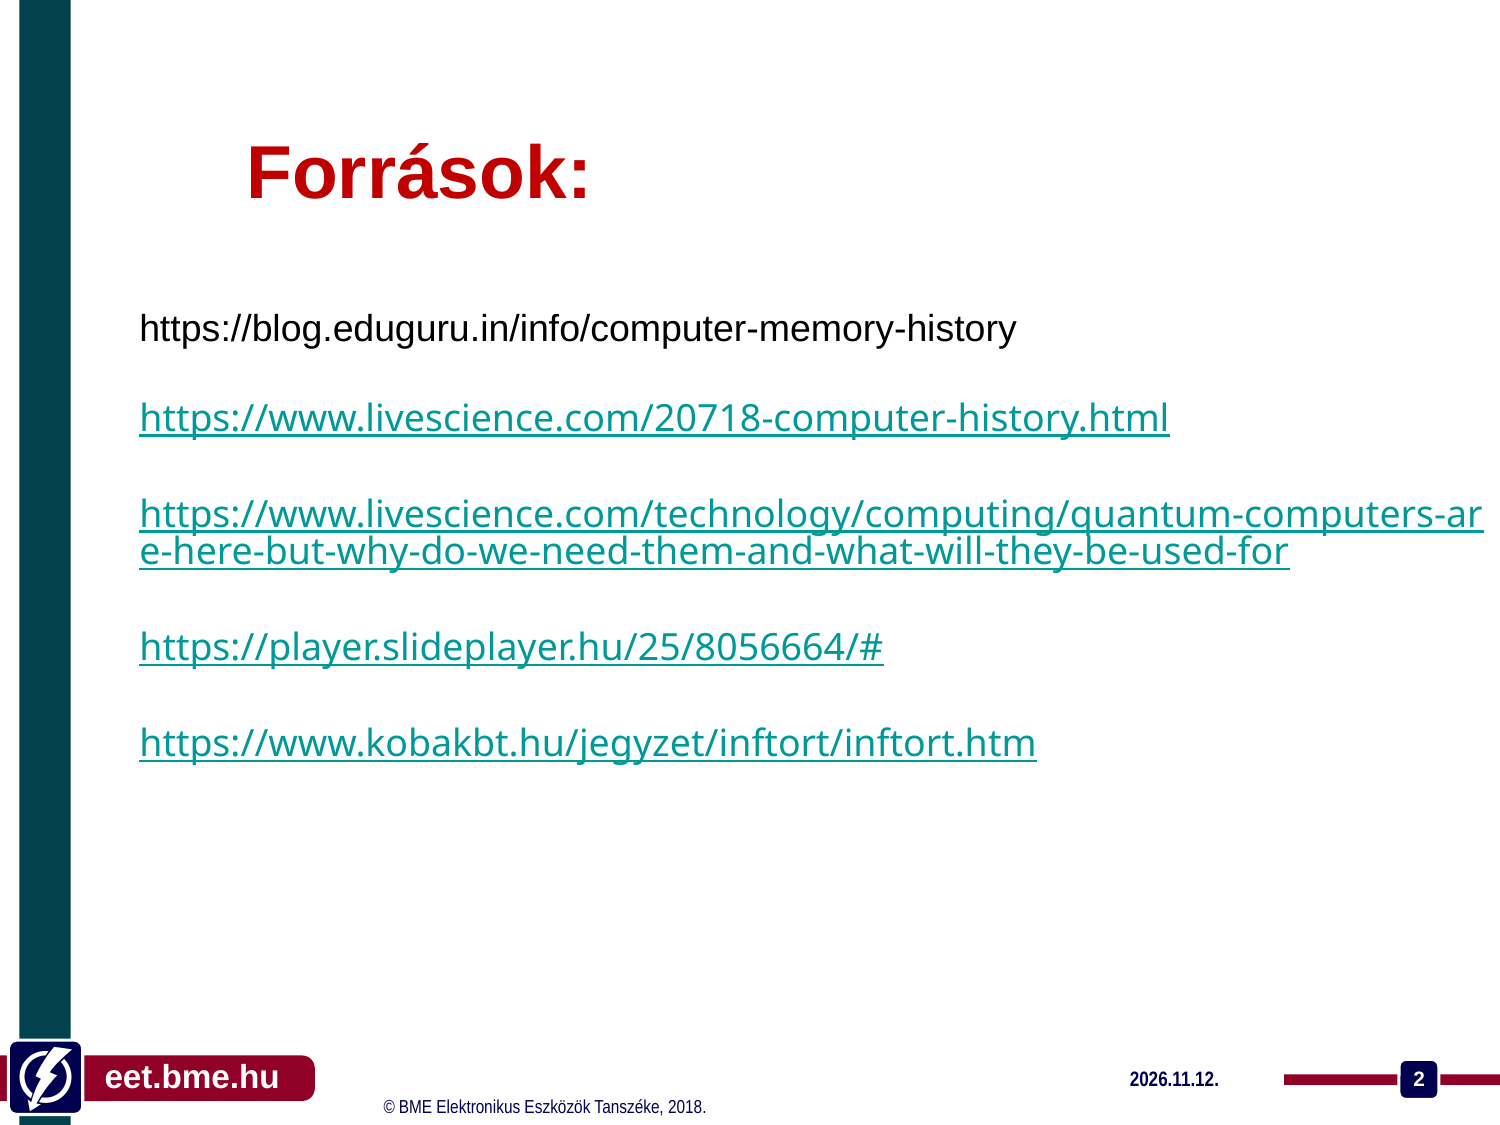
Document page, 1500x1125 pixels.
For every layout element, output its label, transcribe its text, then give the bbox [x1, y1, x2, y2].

text_box Források: [231, 129, 1362, 222]
slide_number 2 [1382, 1058, 1457, 1095]
text_box https://blog.eduguru.in/info/computer-memory-history https://www.livescience.com/20718-computer-history.html https://www.livescience.com/technology/computing/quantum-computers-are-here-but-why-do-we-need-them-and-what-will-they-be-used-for https://player.slideplayer.hu/25/8056664/# https://www.kobakbt.hu/jegyzet/inftort/inftort.htm [124, 296, 1500, 741]
slide_number 2024. 11. 13. [1114, 1058, 1310, 1098]
picture [10, 1042, 81, 1112]
